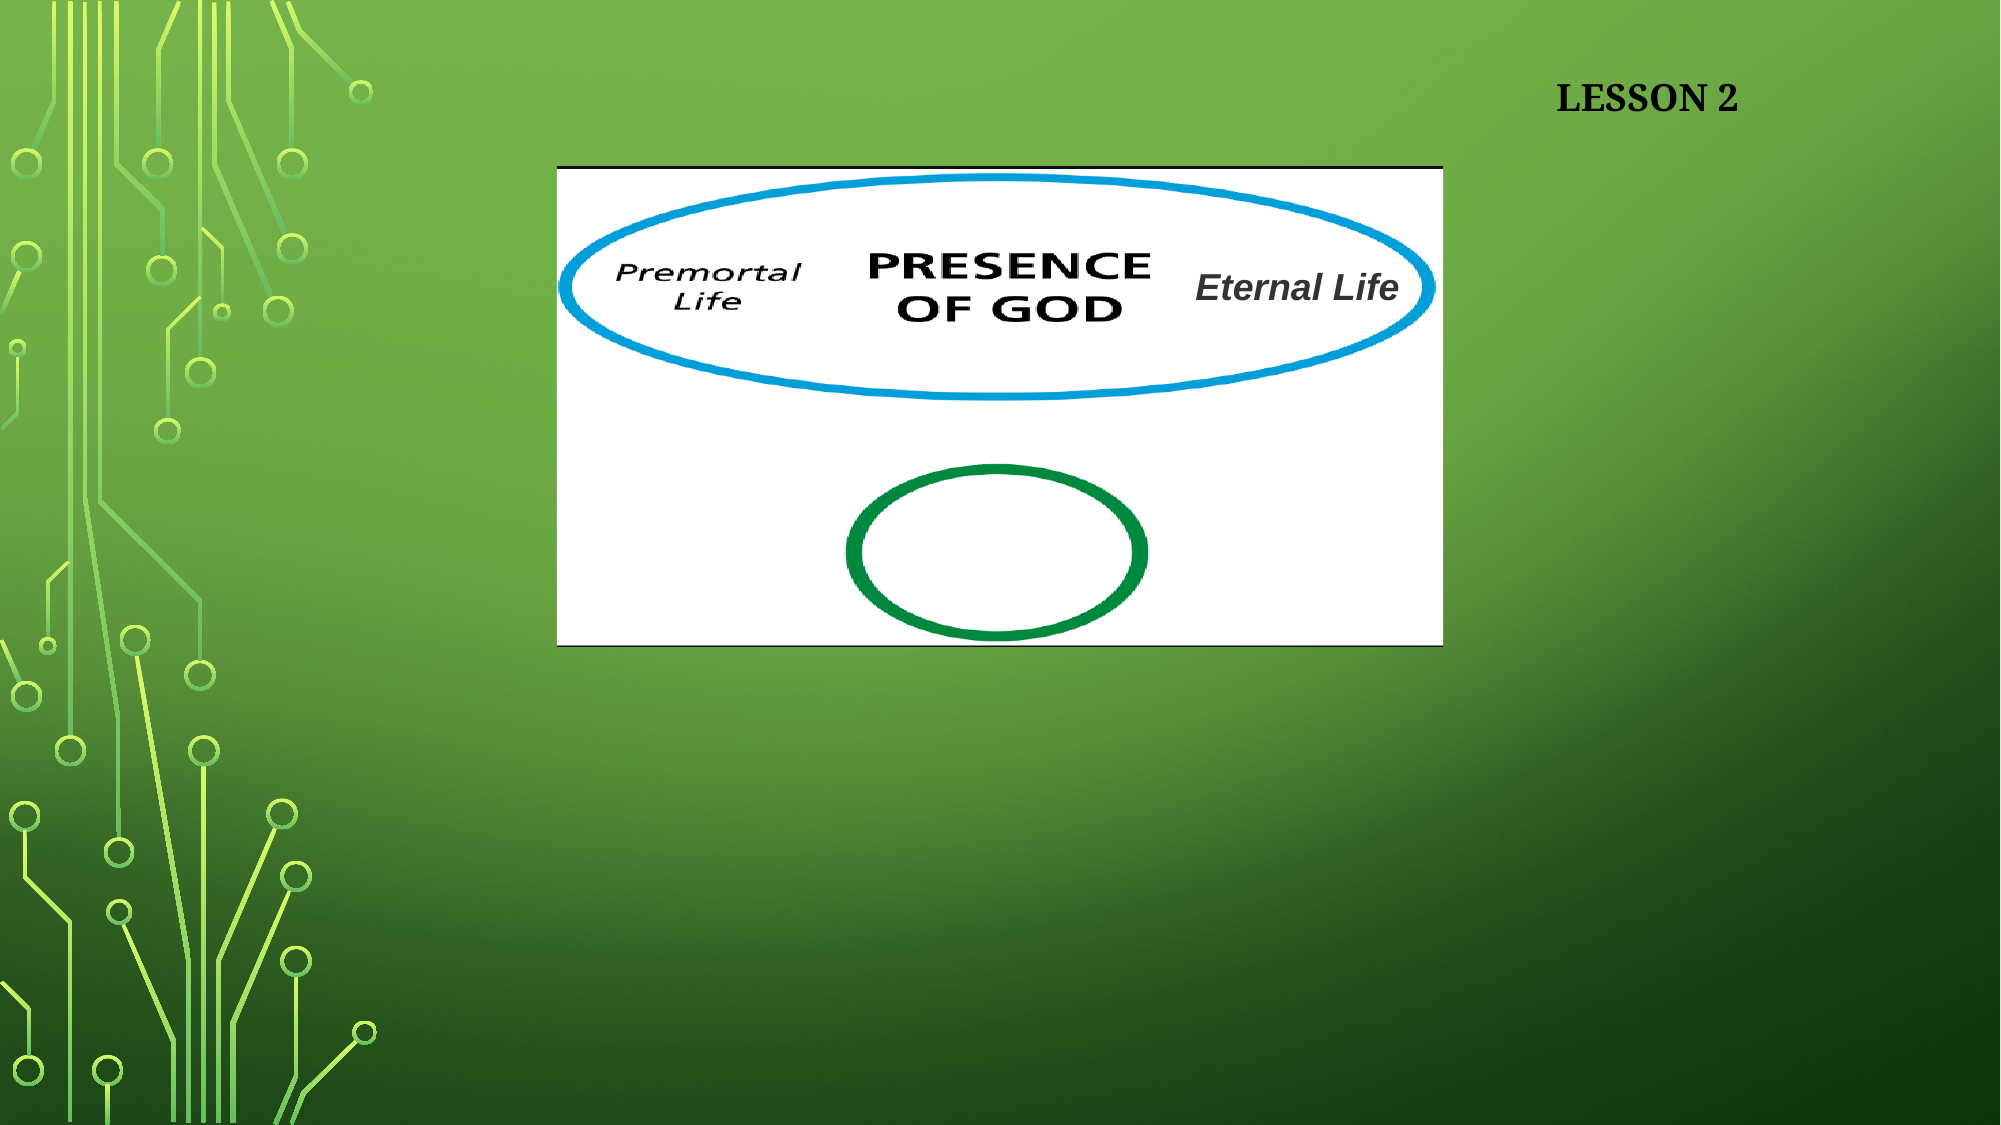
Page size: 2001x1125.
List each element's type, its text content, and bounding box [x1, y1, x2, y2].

text_box LESSON 2 [1541, 66, 1850, 190]
picture [556, 166, 1444, 647]
